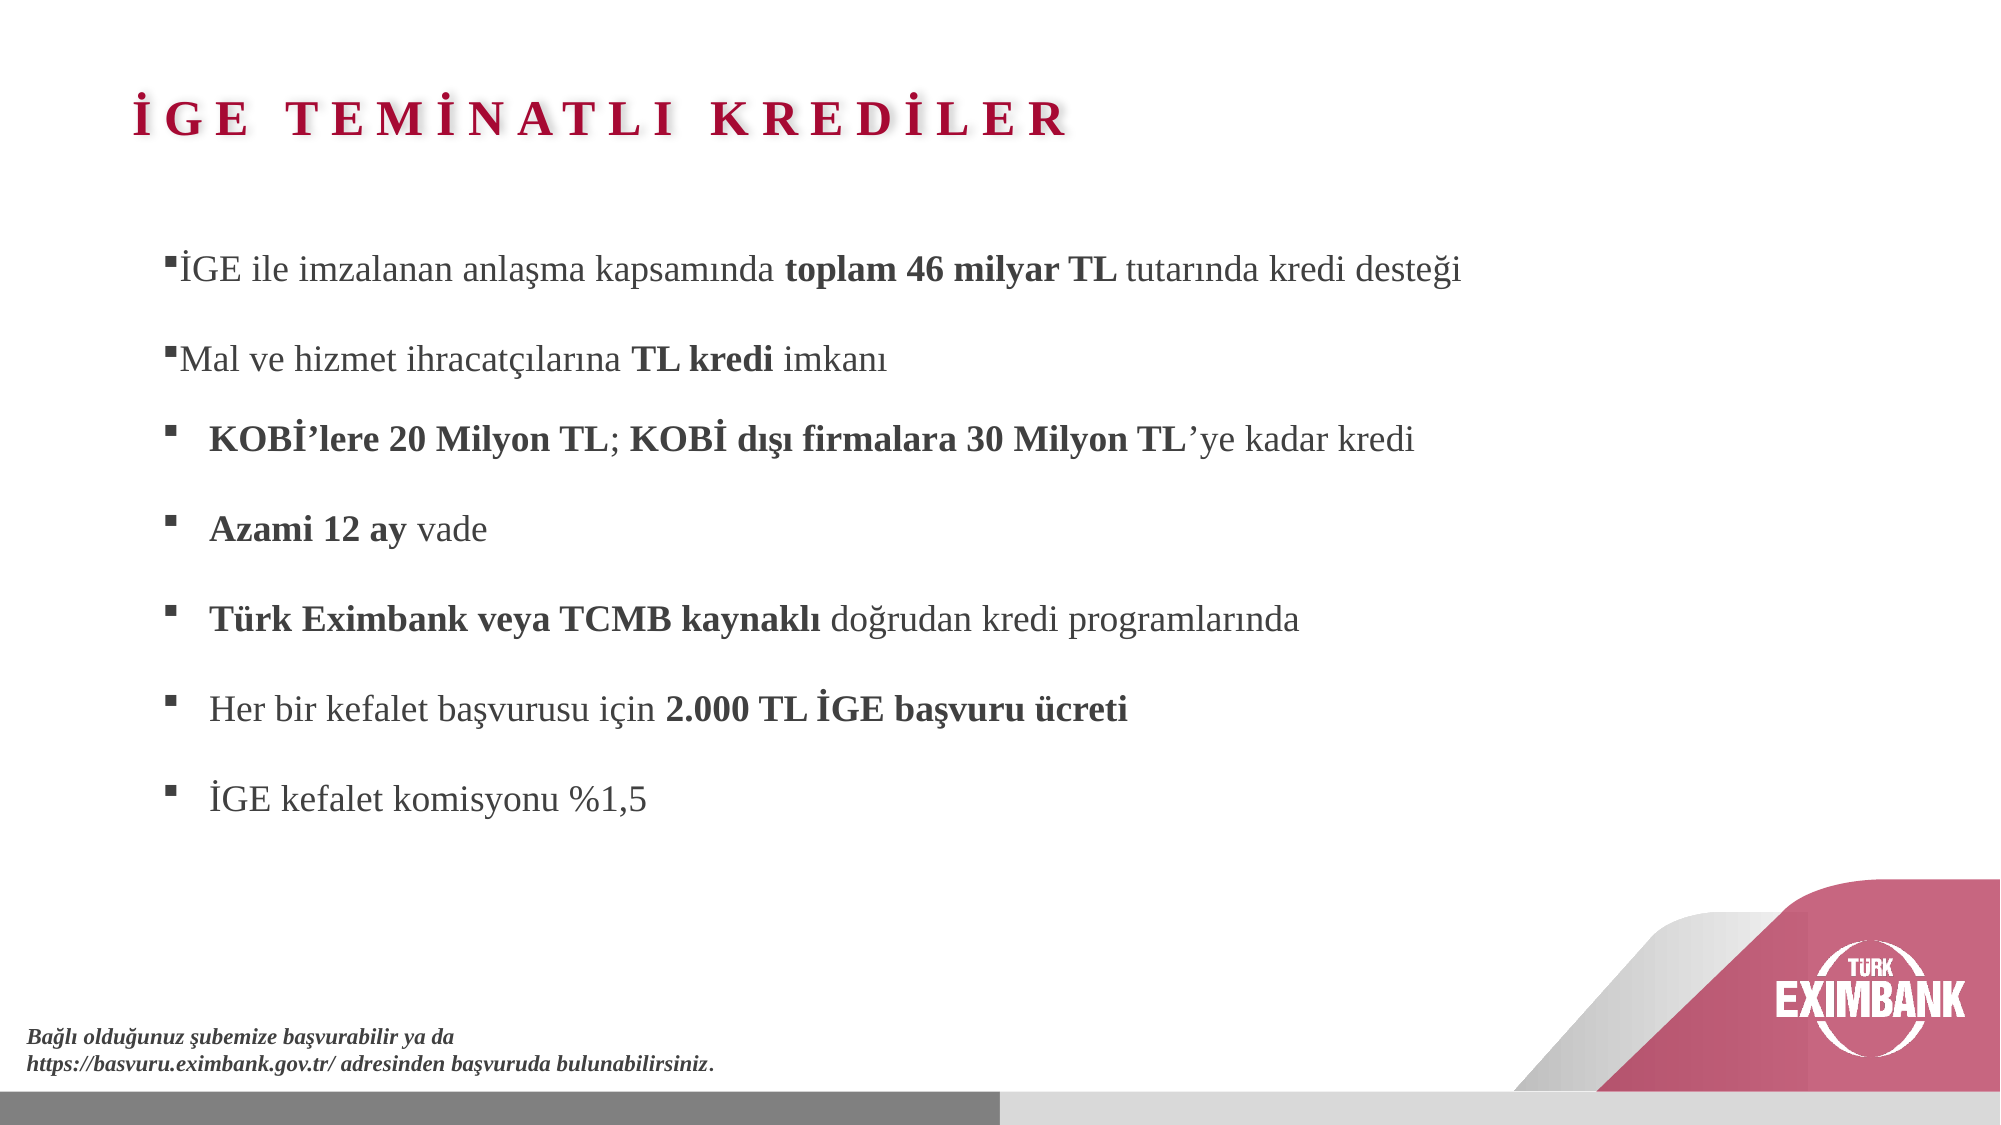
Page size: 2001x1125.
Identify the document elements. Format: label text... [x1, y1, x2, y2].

picture [1775, 939, 1966, 1059]
text_box İGE ile imzalanan anlaşma kapsamında toplam 46 milyar TL tutarında kredi desteği Mal ve hizmet ihracatçılarına TL kredi imkanı KOBİ’lere 20 Milyon TL; KOBİ dışı firmalara 30 Milyon TL’ye kadar kredi Azami 12 ay vade Türk Eximbank veya TCMB kaynaklı doğrudan kredi programlarında Her bir kefalet başvurusu için 2.000 TL İGE başvuru ücreti İGE kefalet komisyonu %1,5 [147, 236, 1743, 826]
text_box İGE TEMİNATLI KREDİLER [117, 78, 1080, 153]
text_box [0, 879, 2000, 1125]
